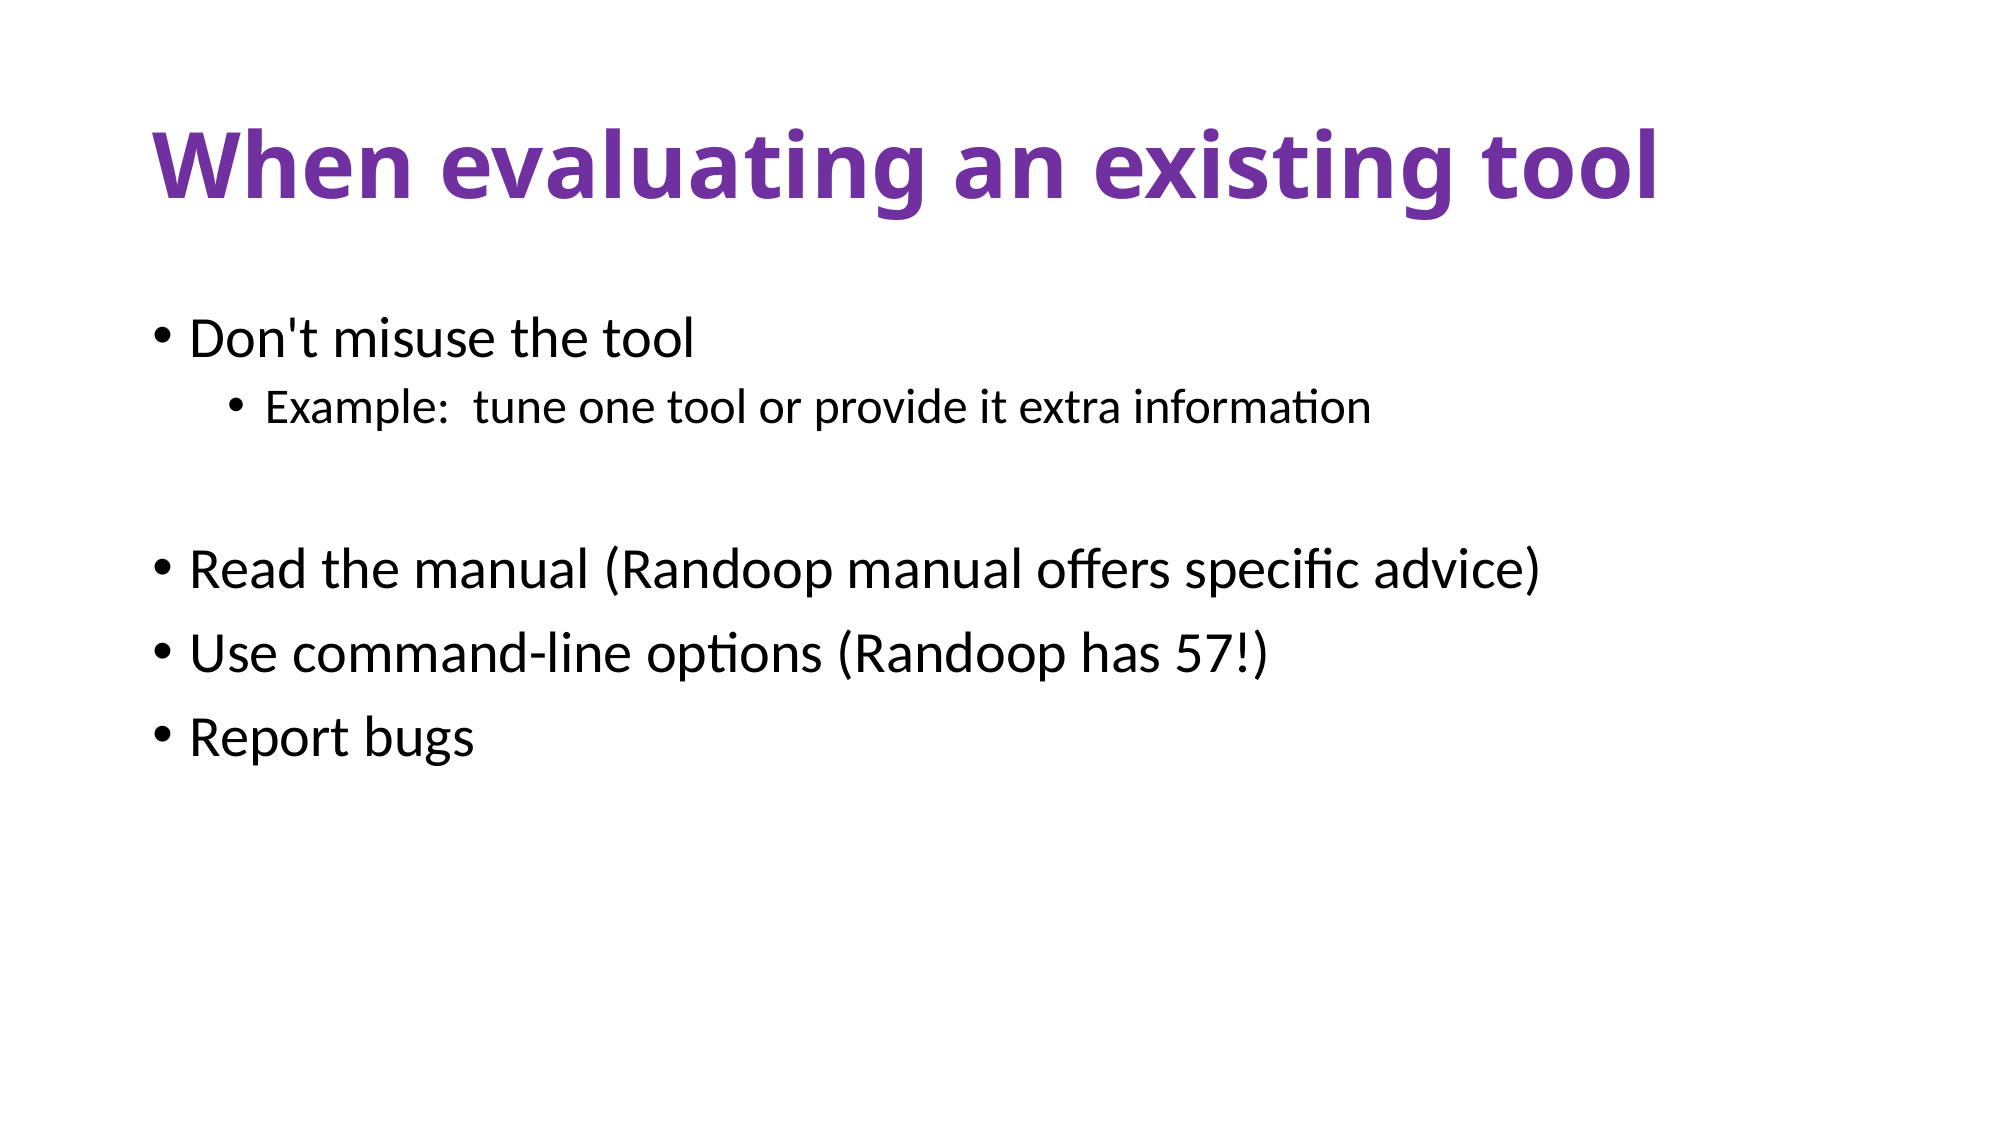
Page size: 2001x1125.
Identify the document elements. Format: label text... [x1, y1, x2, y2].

list Don't misuse the tool Example: tune one tool or provide it extra information Read the manual (Randoop manual offers specific advice) Use command-line options (Randoop has 57!) Report bugs [137, 299, 1863, 1014]
title When evaluating an existing tool [137, 59, 1863, 278]
